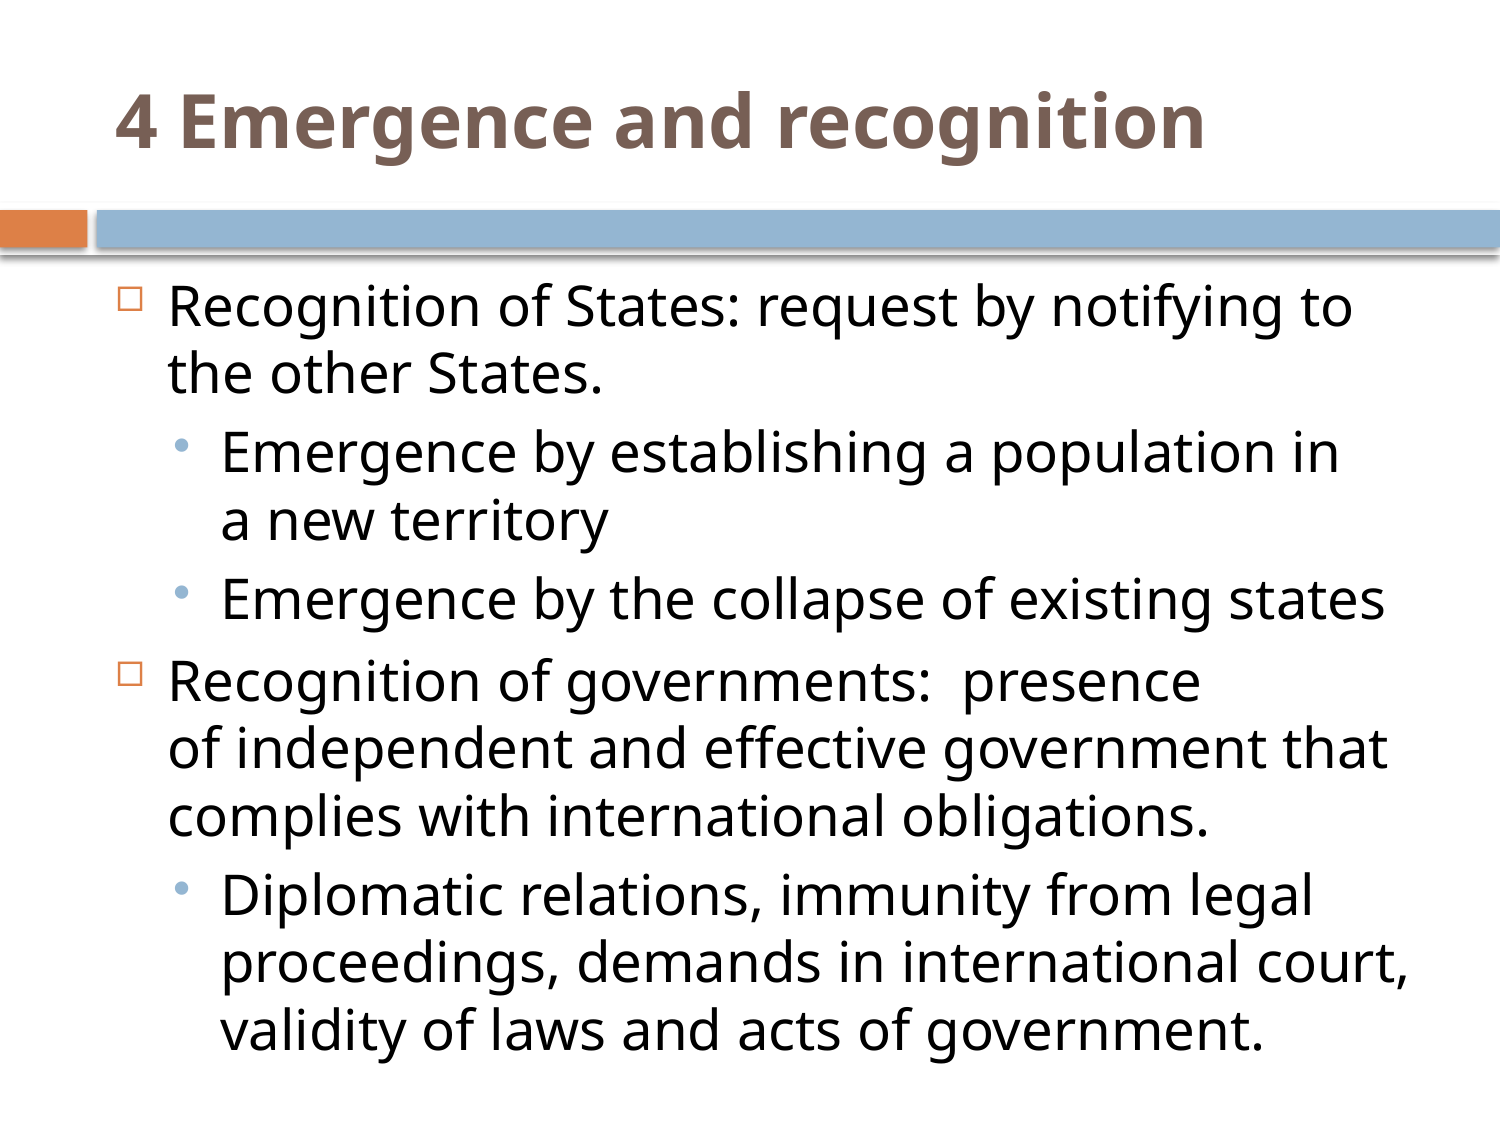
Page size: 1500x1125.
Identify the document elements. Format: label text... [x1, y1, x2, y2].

title 4 Emergence and recognition [100, 37, 1438, 200]
list Recognition of States: request by notifying to the other States. Emergence by establishing a population in a new territory Emergence by the collapse of existing states Recognition of governments: presence of independent and effective government that complies with international obligations. Diplomatic relations, immunity from legal proceedings, demands in international court, validity of laws and acts of government. [100, 262, 1438, 1000]
